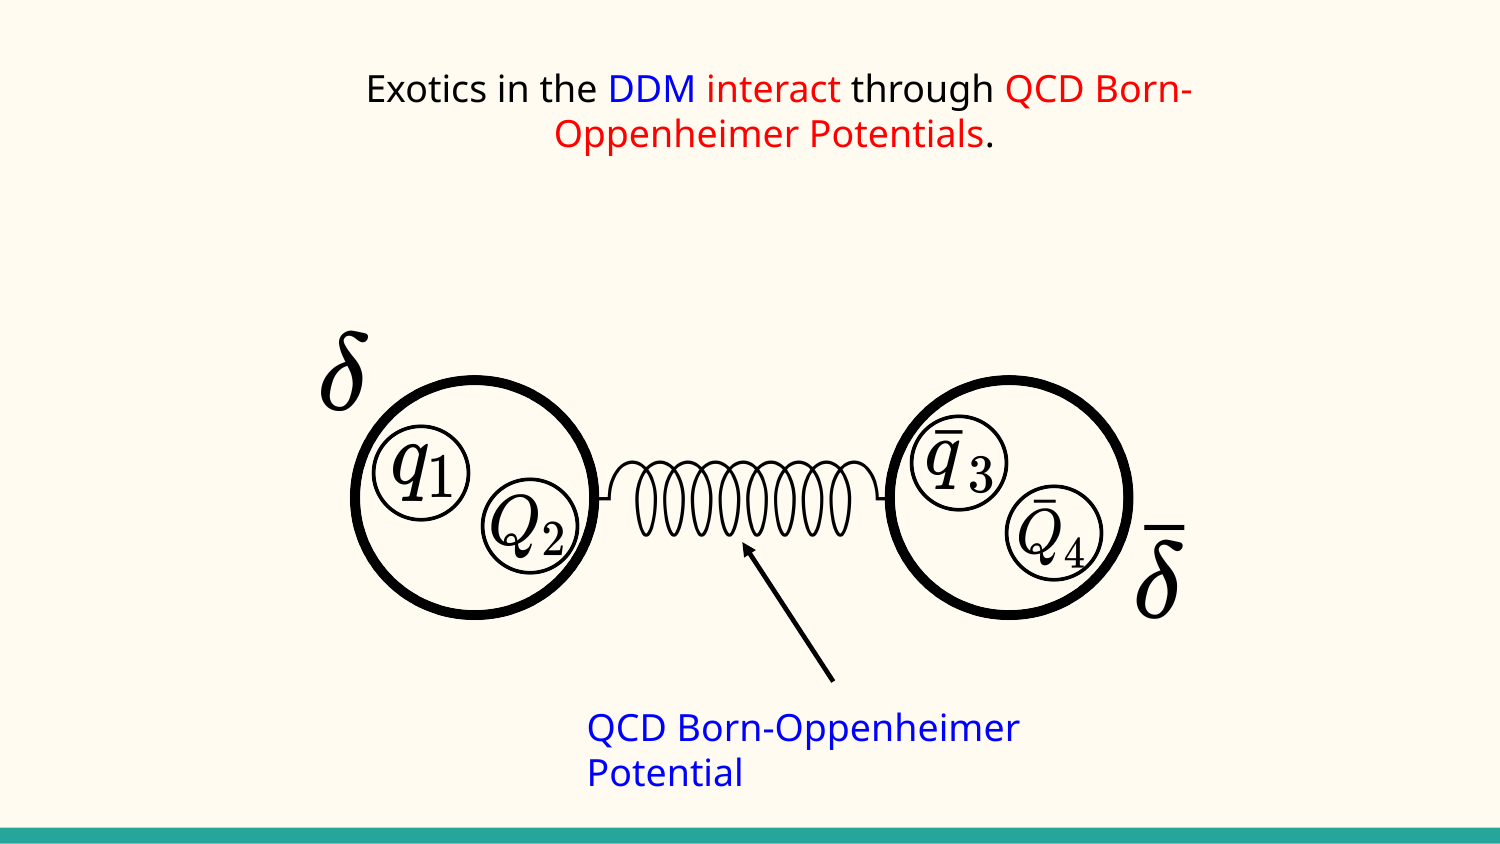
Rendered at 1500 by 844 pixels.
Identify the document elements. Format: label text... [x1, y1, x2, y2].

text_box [742, 541, 834, 682]
text_box QCD Born-Oppenheimer Potential [571, 688, 1175, 762]
picture [308, 317, 1192, 661]
text_box Exotics in the DDM interact through QCD Born-Oppenheimer Potentials. [235, 50, 1324, 201]
